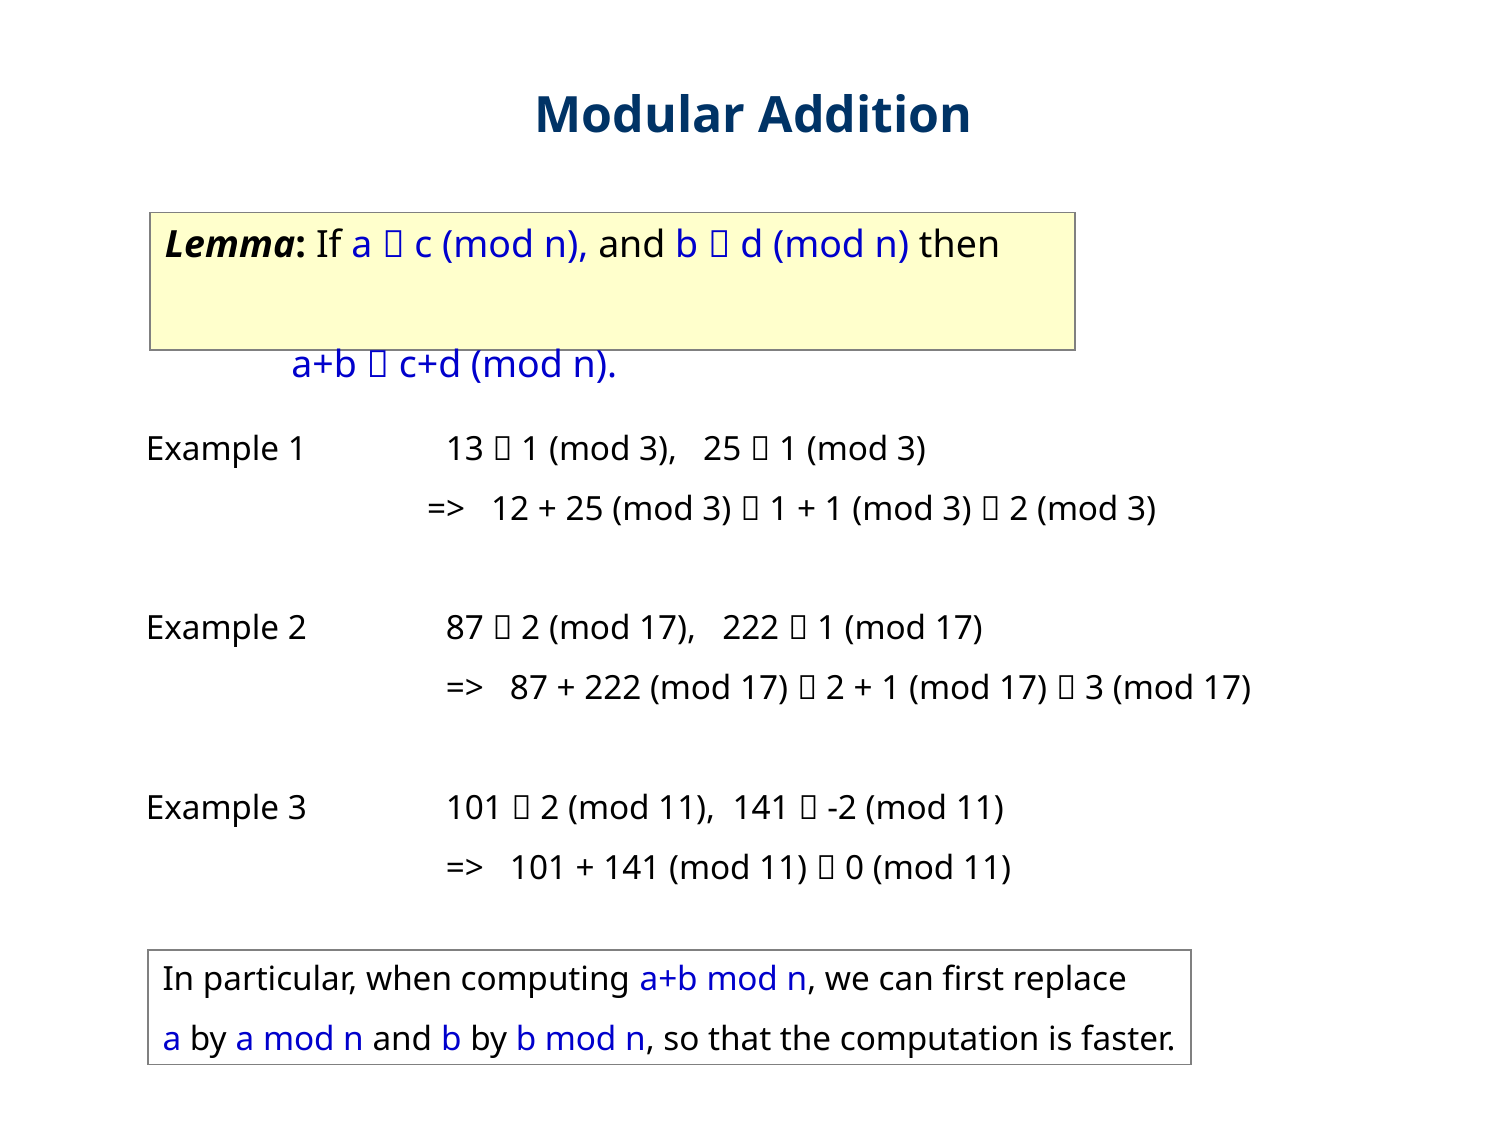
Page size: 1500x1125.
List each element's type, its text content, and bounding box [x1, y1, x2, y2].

text_box In particular, when computing a+b mod n, we can first replace a by a mod n and b by b mod n, so that the computation is faster. [147, 949, 1192, 1065]
text_box Lemma: If a  c (mod n), and b  d (mod n) then a+b  c+d (mod n). [150, 212, 1075, 350]
text_box Example 1 13  1 (mod 3), 25  1 (mod 3) => 12 + 25 (mod 3)  1 + 1 (mod 3)  2 (mod 3) Example 2 87  2 (mod 17), 222  1 (mod 17) => 87 + 222 (mod 17)  2 + 1 (mod 17)  3 (mod 17) Example 3 101  2 (mod 11), 141  -2 (mod 11) => 101 + 141 (mod 11)  0 (mod 11) [131, 419, 1266, 894]
text_box Modular Addition [519, 74, 988, 150]
